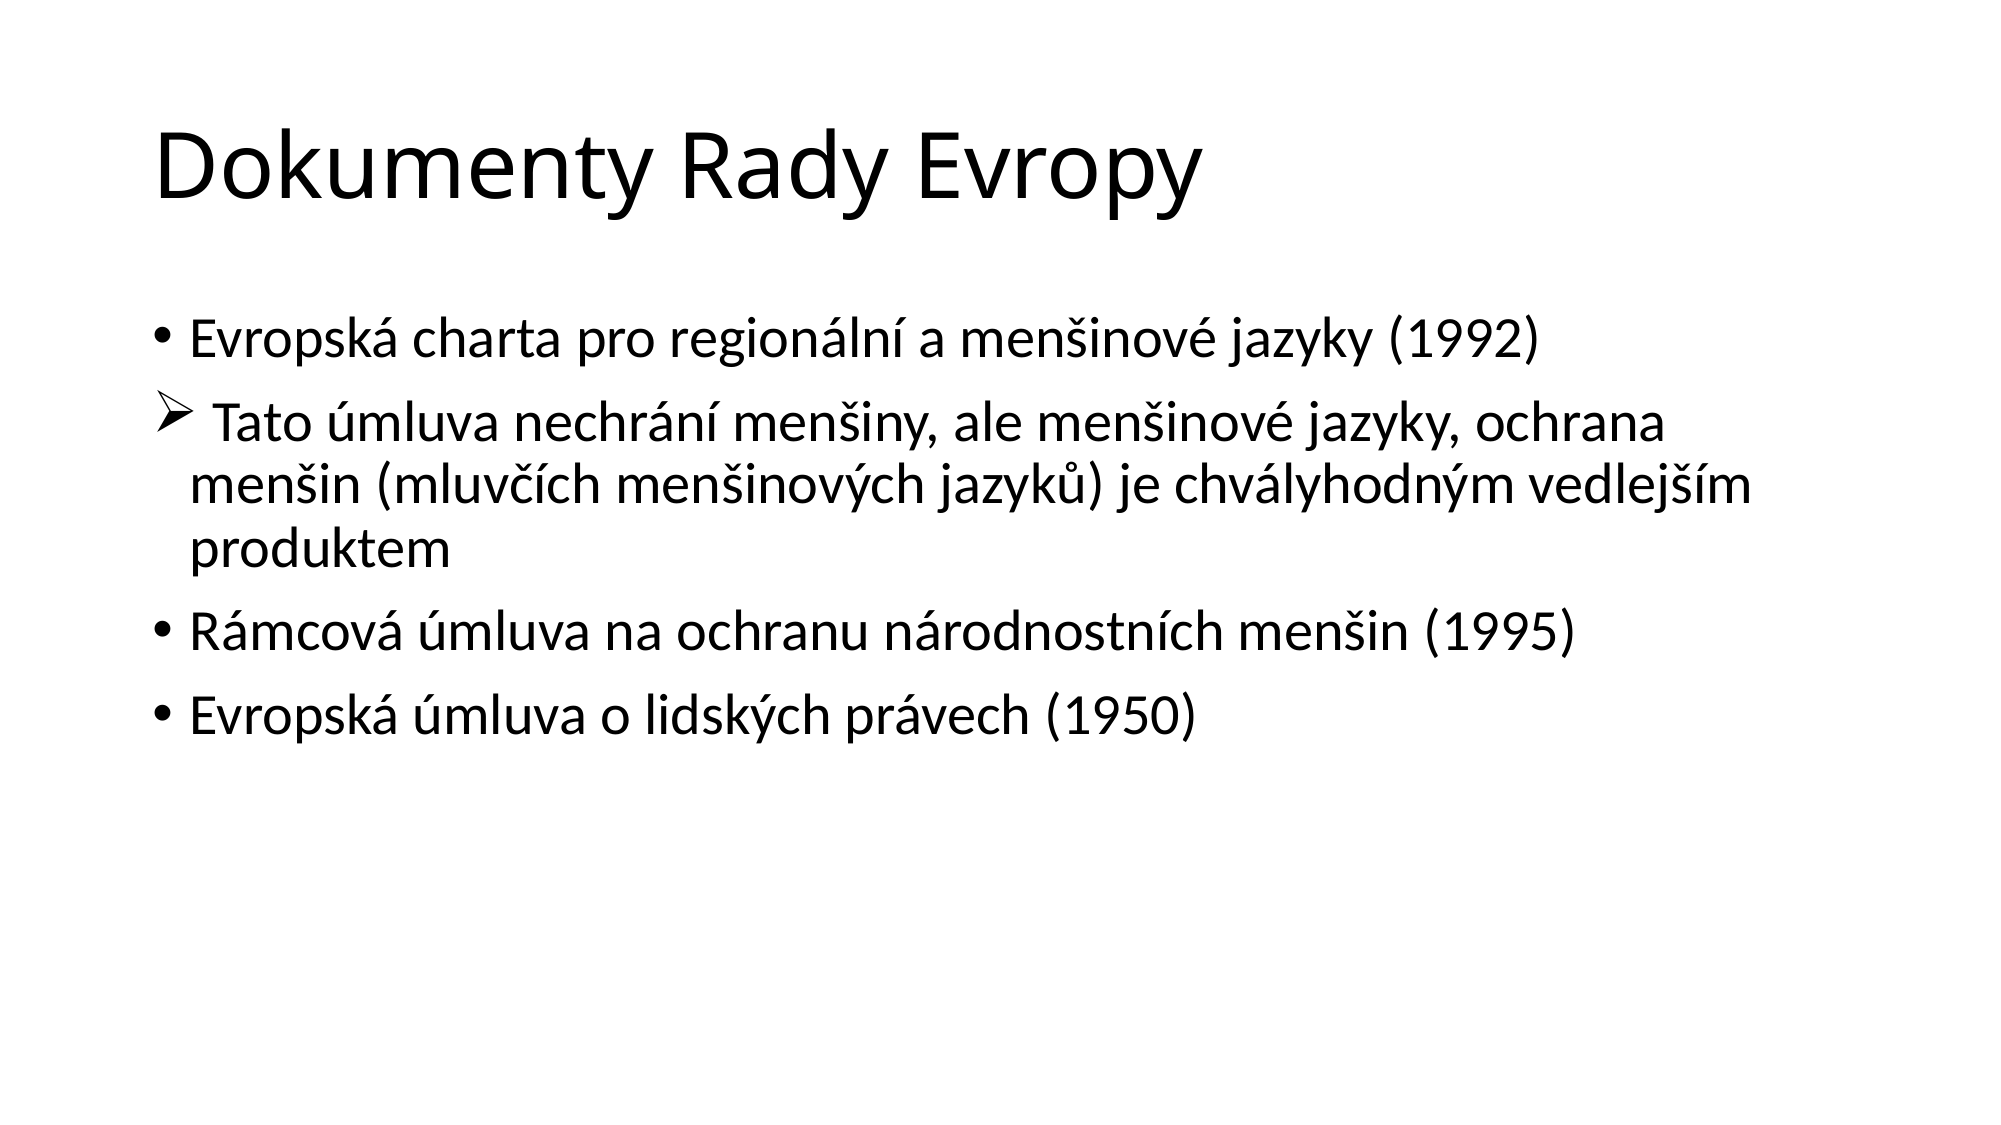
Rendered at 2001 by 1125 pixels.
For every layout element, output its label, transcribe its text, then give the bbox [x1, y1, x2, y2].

list Evropská charta pro regionální a menšinové jazyky (1992) Tato úmluva nechrání menšiny, ale menšinové jazyky, ochrana menšin (mluvčích menšinových jazyků) je chvályhodným vedlejším produktem Rámcová úmluva na ochranu národnostních menšin (1995) Evropská úmluva o lidských právech (1950) [137, 299, 1863, 1014]
title Dokumenty Rady Evropy [137, 59, 1863, 278]
